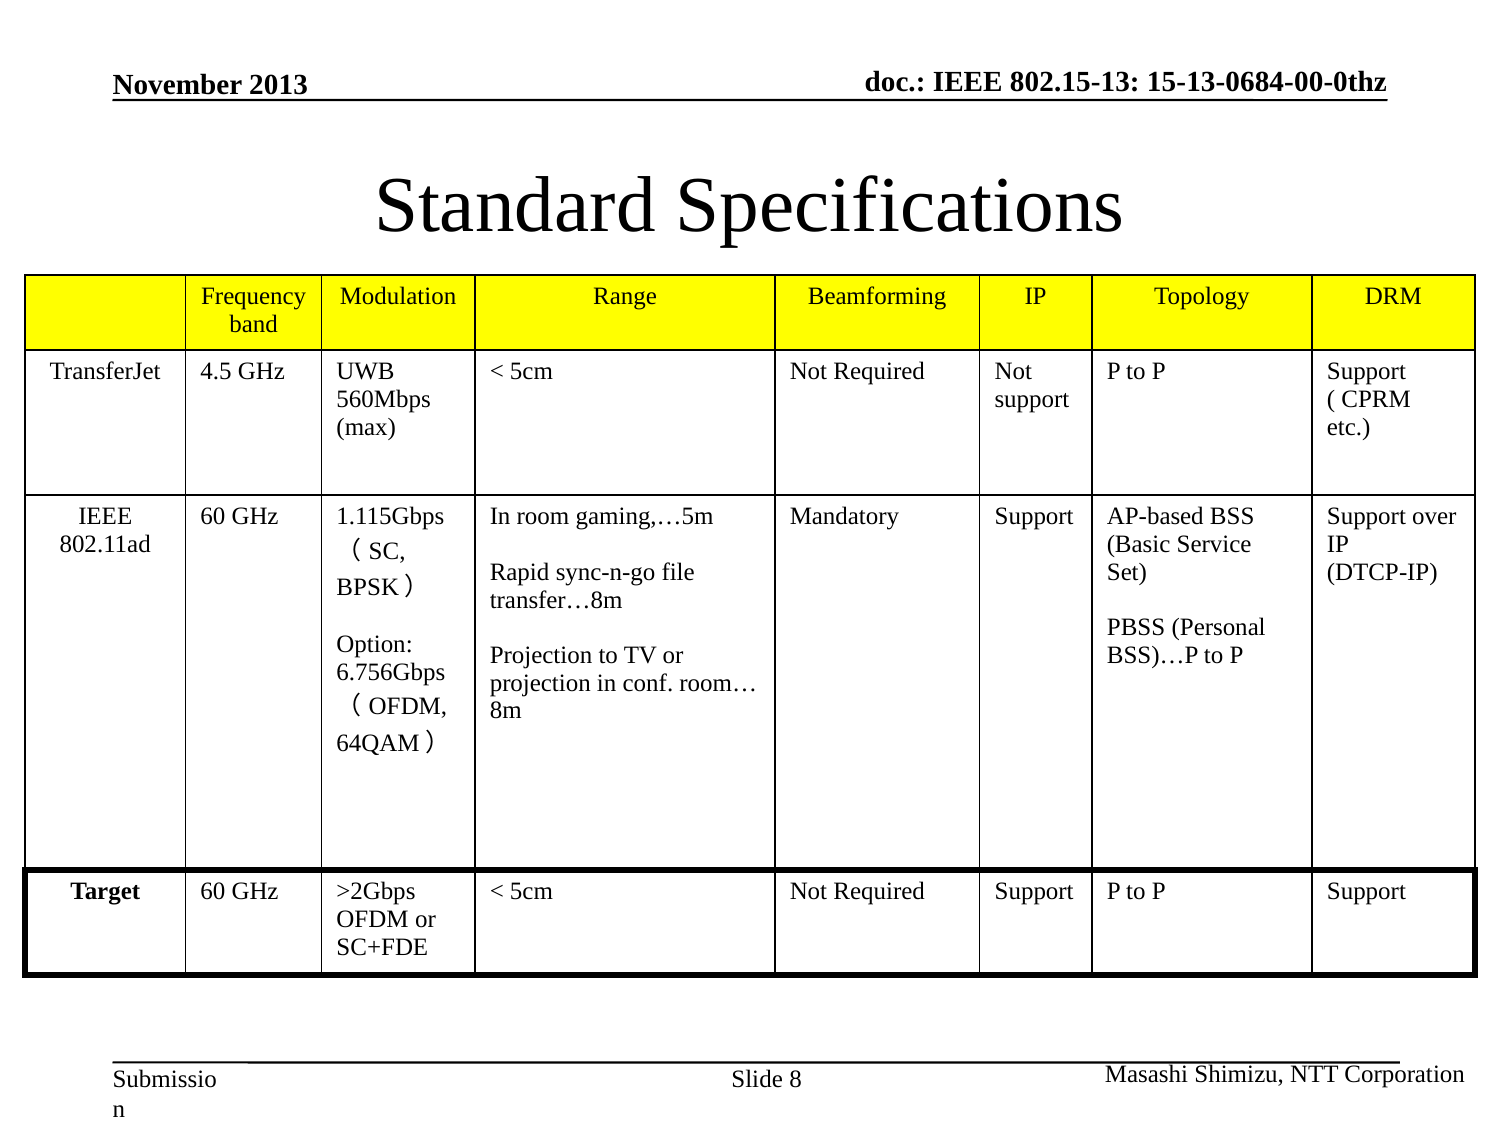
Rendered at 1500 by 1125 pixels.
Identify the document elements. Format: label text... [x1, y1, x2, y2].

table_cell < 5cm [476, 873, 774, 972]
table_header Range [476, 276, 774, 349]
table_cell Support [980, 873, 1091, 972]
table_cell < 5cm [476, 351, 774, 494]
table_header Topology [1093, 276, 1311, 349]
table_header Frequency band [186, 276, 321, 349]
table_cell 60 GHz [186, 873, 321, 972]
table_cell Not support [980, 351, 1091, 494]
table_cell IEEE 802.11ad [26, 496, 185, 867]
table_cell Support [1313, 873, 1472, 972]
table_cell >2Gbps OFDM or SC+FDE [322, 873, 474, 972]
table_cell TransferJet [26, 351, 185, 494]
table_cell Not Required [776, 351, 979, 494]
table_header IP [980, 276, 1091, 349]
table_cell AP-based BSS (Basic Service Set) PBSS (Personal BSS)…P to P [1093, 496, 1311, 867]
table_cell P to P [1093, 873, 1311, 972]
table_cell Mandatory [776, 496, 979, 867]
table_cell Support over IP (DTCP-IP) [1313, 496, 1474, 867]
table_cell In room gaming,…5m Rapid sync-n-go file transfer…8m Projection to TV or projection in conf. room…8m [476, 496, 774, 867]
table_header [26, 276, 185, 349]
slide_number Slide 8 [720, 1061, 813, 1093]
table_header Modulation [322, 276, 474, 349]
table_header Beamforming [776, 276, 979, 349]
table_header DRM [1313, 276, 1474, 349]
title Standard Specifications [112, 98, 1388, 274]
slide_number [112, 0, 451, 101]
table_cell 1.115Gbps（SC, BPSK） Option: 6.756Gbps（OFDM, 64QAM） [322, 496, 474, 867]
table_cell UWB 560Mbps (max) [322, 351, 474, 494]
table_cell Target [28, 873, 185, 972]
table_cell Not Required [776, 873, 979, 972]
table_cell P to P [1093, 351, 1311, 494]
table_cell Support ( CPRM etc.) [1313, 351, 1474, 494]
table_cell 4.5 GHz [186, 351, 321, 494]
table_cell Support [980, 496, 1091, 867]
table_cell 60 GHz [186, 496, 321, 867]
